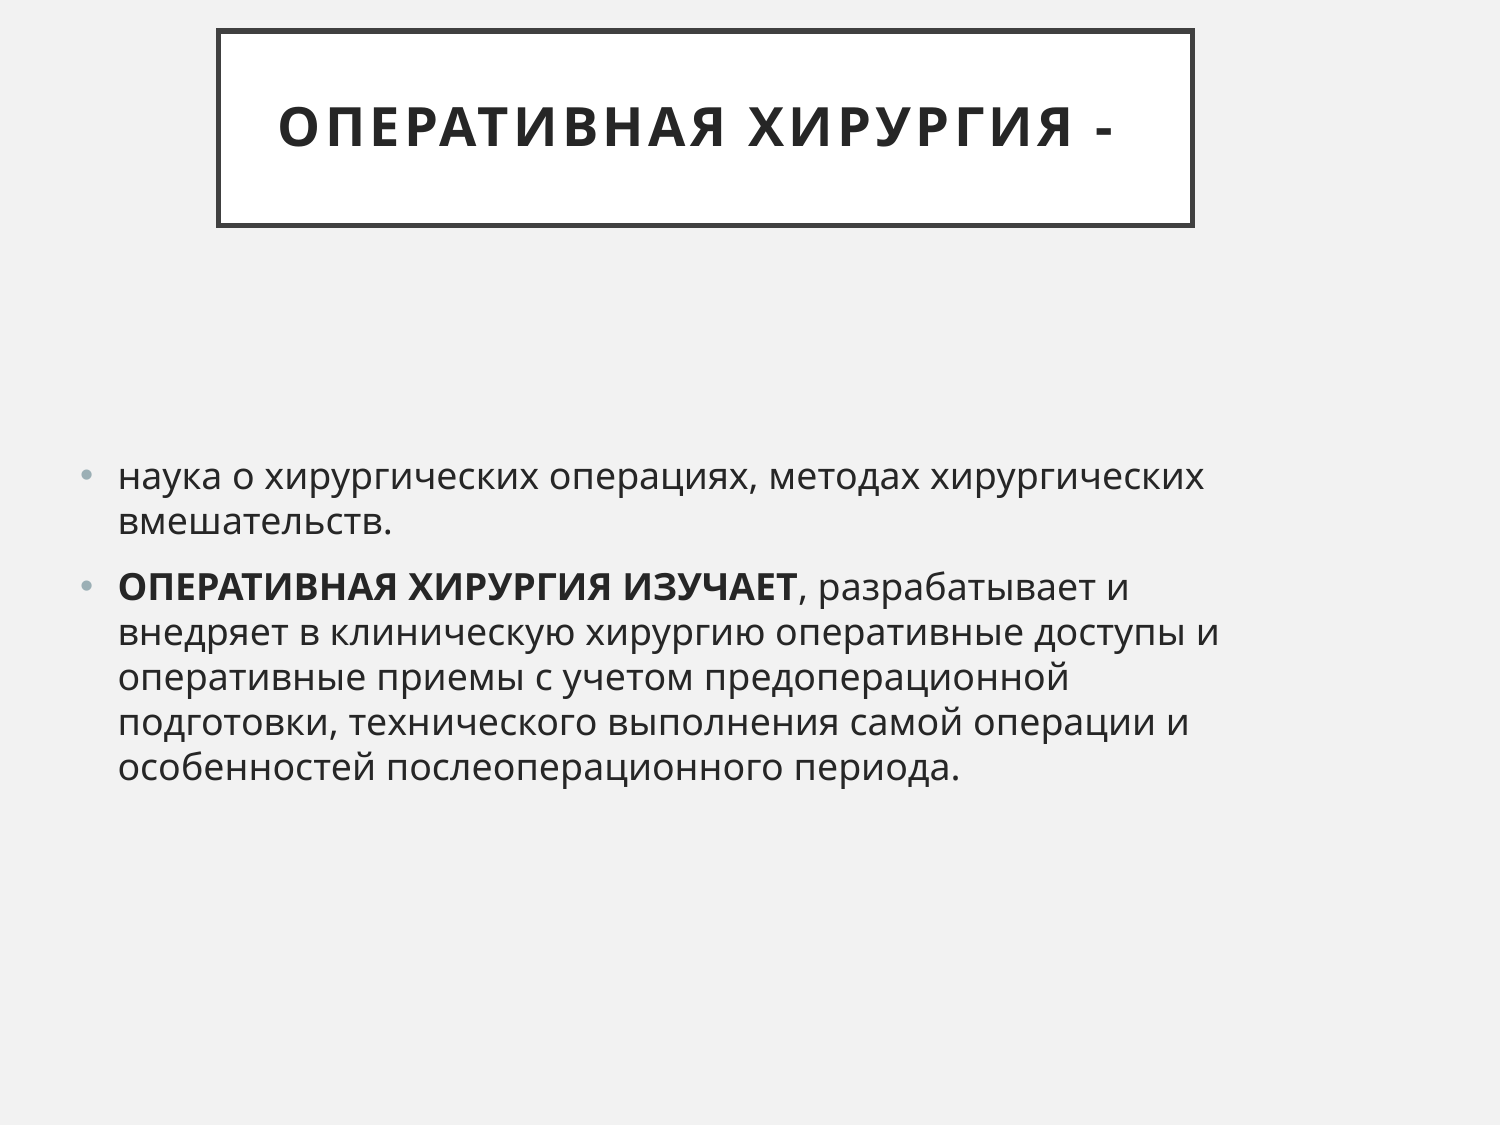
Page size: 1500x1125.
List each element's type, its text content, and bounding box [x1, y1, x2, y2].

title Оперативная хирургия - [216, 28, 1195, 228]
list наука о хирургических операциях, методах хирургических вмешательств. ОПЕРАТИВНАЯ ХИРУРГИЯ ИЗУЧАЕТ, разрабатывает и внедряет в клиническую хирургию оперативные доступы и оперативные приемы с учетом предоперационной подготовки, технического выполнения самой операции и особенностей послеоперационного периода. [64, 444, 1290, 1040]
